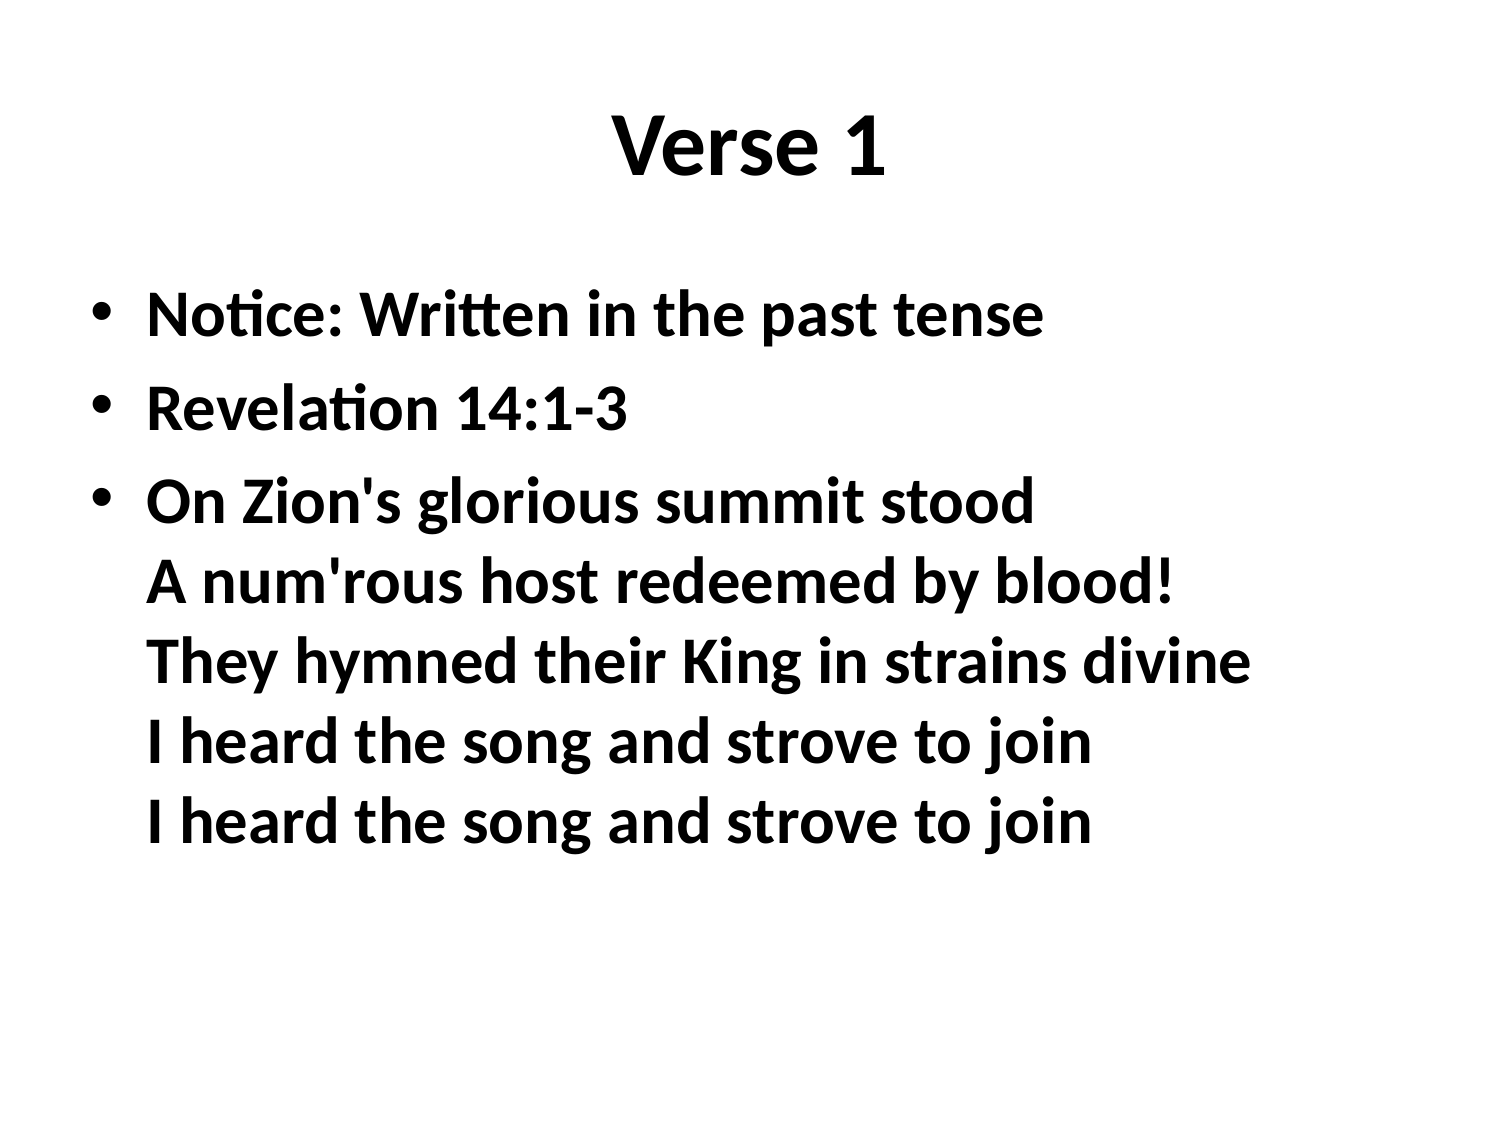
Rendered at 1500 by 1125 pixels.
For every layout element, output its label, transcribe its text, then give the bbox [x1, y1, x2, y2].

title Verse 1 [75, 45, 1425, 233]
list Notice: Written in the past tense Revelation 14:1-3 On Zion's glorious summit stood A num'rous host redeemed by blood! They hymned their King in strains divine I heard the song and strove to join I heard the song and strove to join [75, 262, 1425, 1100]
